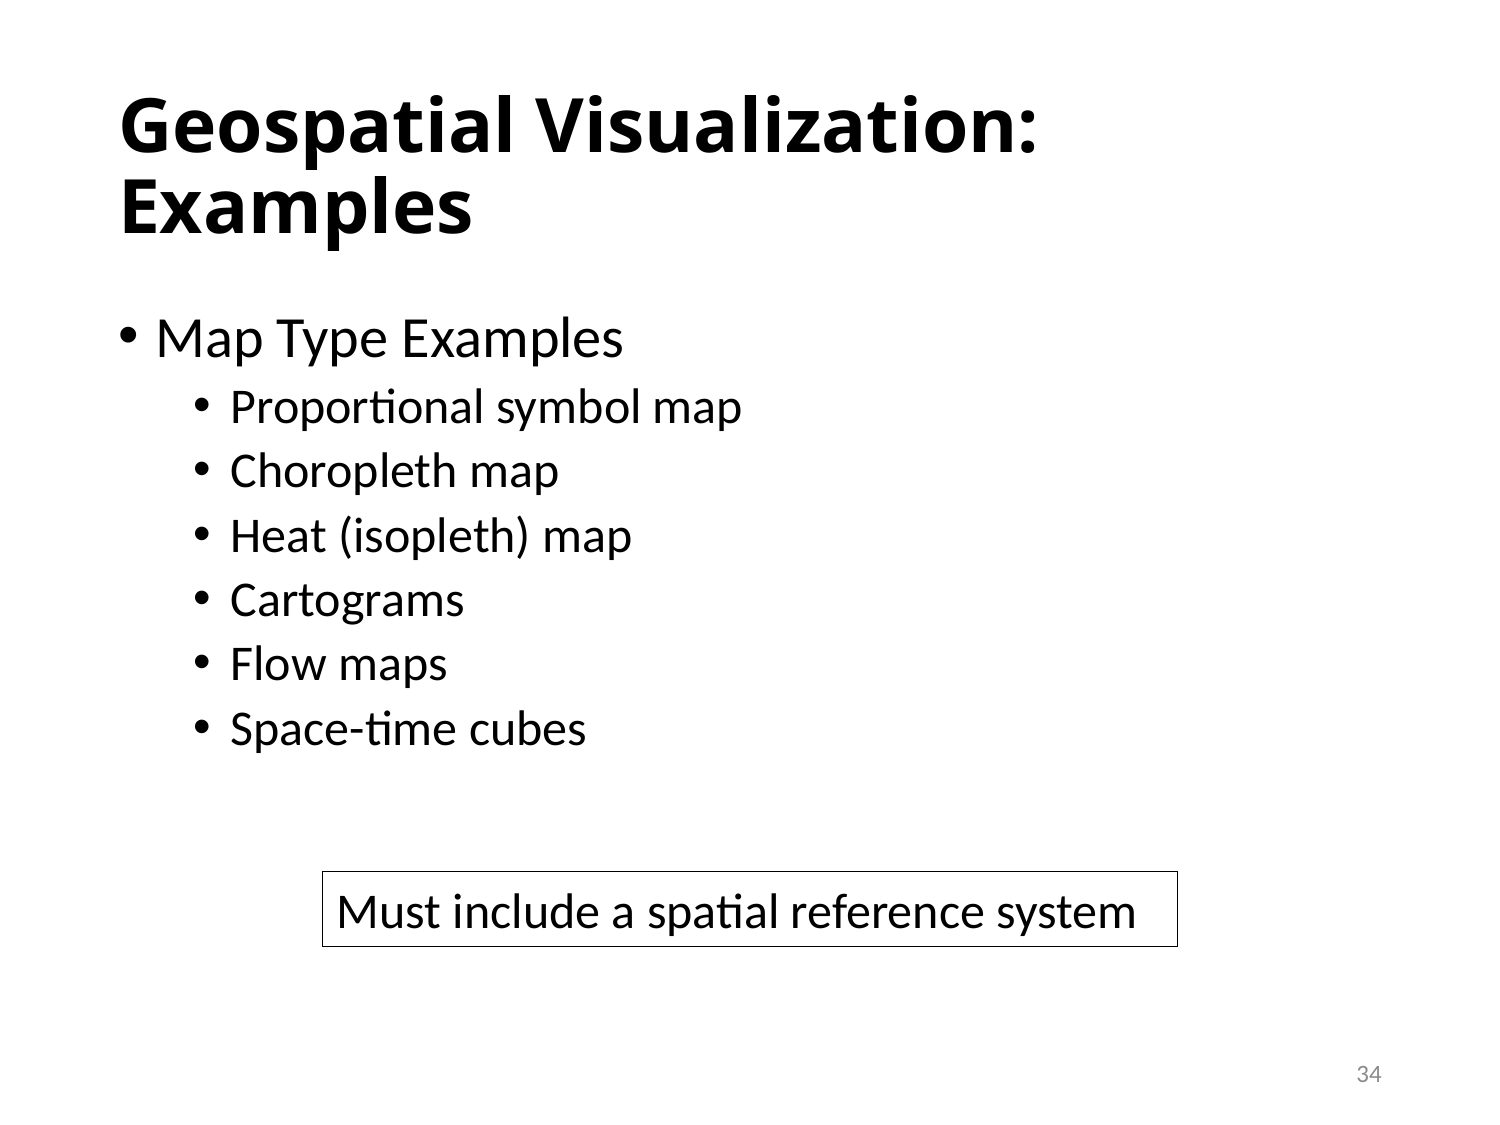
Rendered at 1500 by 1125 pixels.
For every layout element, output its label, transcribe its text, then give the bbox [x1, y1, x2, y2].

slide_number 34 [1059, 1042, 1397, 1103]
text_box Must include a spatial reference system [322, 871, 1178, 947]
title Geospatial Visualization: Examples [103, 59, 1397, 278]
list Map Type Examples Proportional symbol map Choropleth map Heat (isopleth) map Cartograms Flow maps Space-time cubes [103, 299, 1397, 1014]
